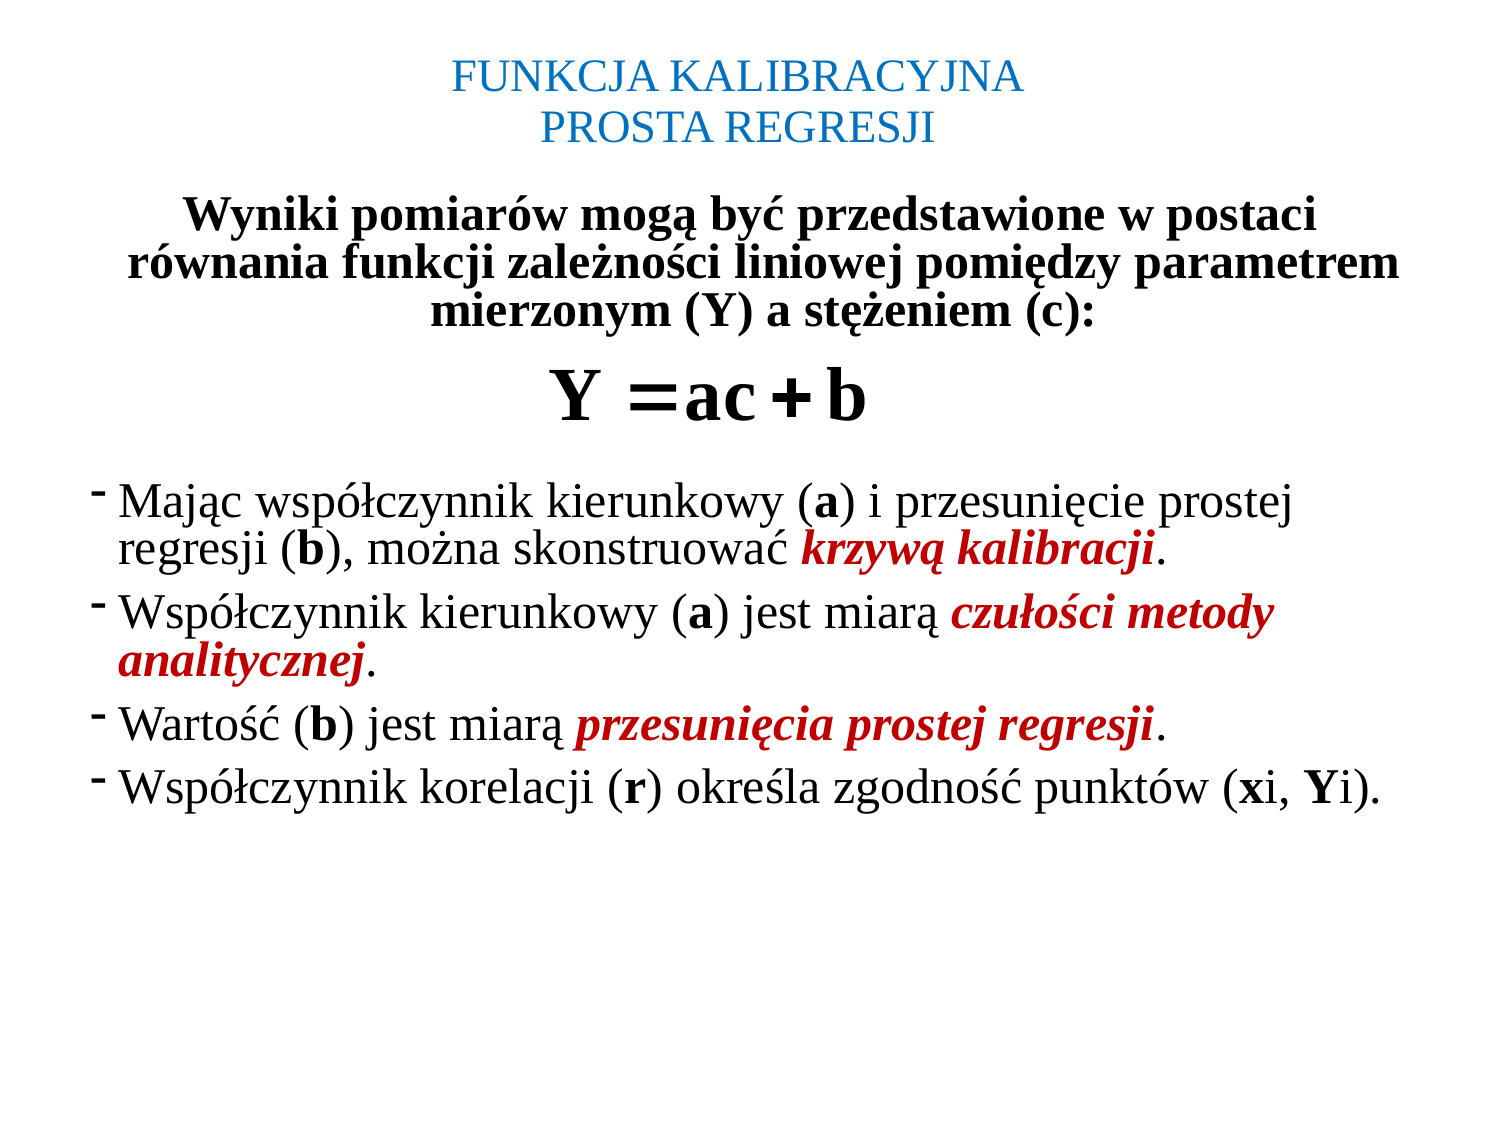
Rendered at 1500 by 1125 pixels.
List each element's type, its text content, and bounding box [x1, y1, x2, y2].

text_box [537, 349, 880, 439]
title FUNKCJA KALIBRACYJNA PROSTA REGRESJI [63, 43, 1414, 160]
list Wyniki pomiarów mogą być przedstawione w postaci równania funkcji zależności liniowej pomiędzy parametrem mierzonym (Y) a stężeniem (c): Mając współczynnik kierunkowy (a) i przesunięcie prostej regresji (b), można skonstruować krzywą kalibracji. Współczynnik kierunkowy (a) jest miarą czułości metody analitycznej. Wartość (b) jest miarą przesunięcia prostej regresji. Współczynnik korelacji (r) określa zgodność punktów (xi, Yi). [75, 184, 1425, 1005]
